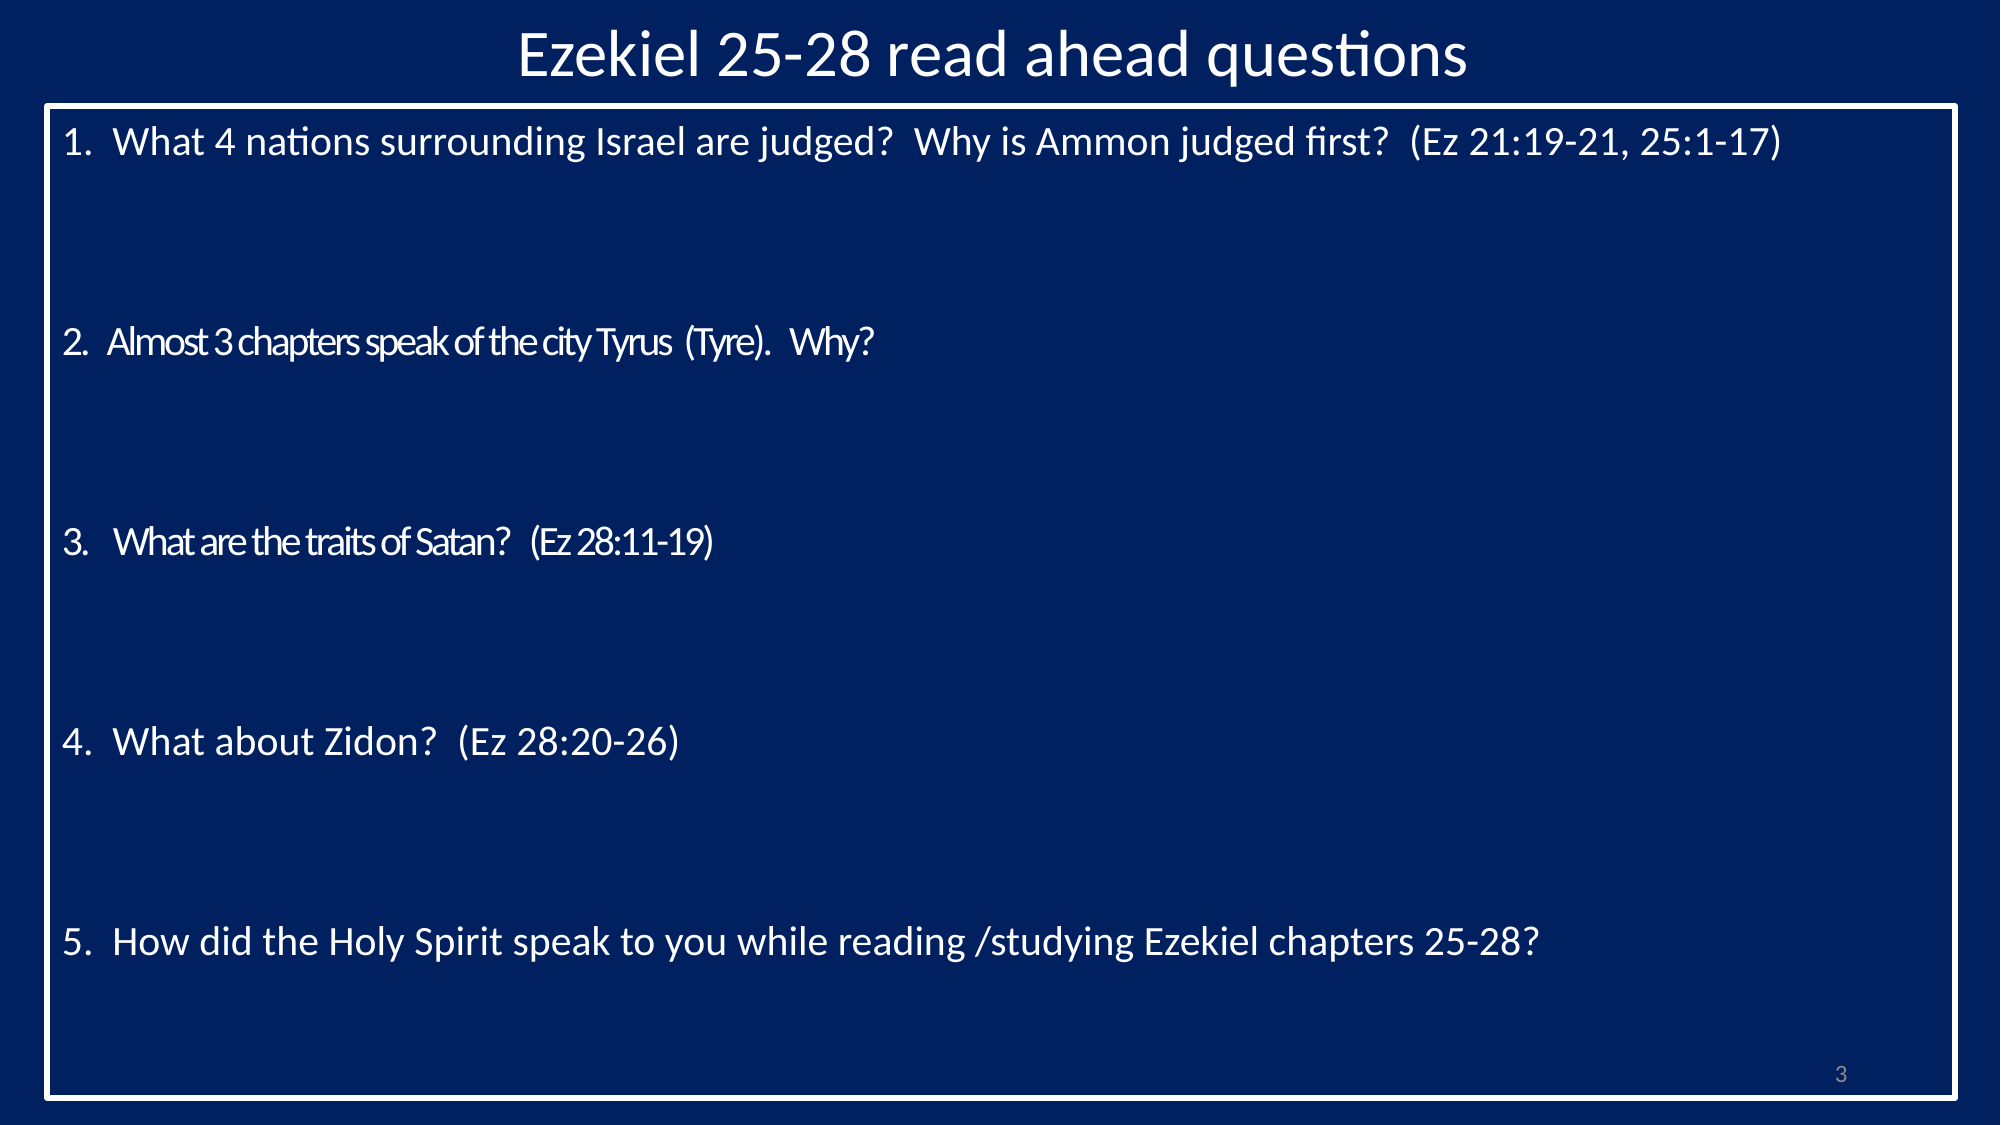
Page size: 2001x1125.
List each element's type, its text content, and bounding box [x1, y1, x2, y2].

text_box Ezekiel 25-28 read ahead questions [93, 2, 1893, 98]
slide_number 3 [1412, 1042, 1863, 1103]
text_box 1. What 4 nations surrounding Israel are judged? Why is Ammon judged first? (Ez 21:19-21, 25:1-17) 2. Almost 3 chapters speak of the city Tyrus (Tyre). Why? 3. What are the traits of Satan? (Ez 28:11-19) 4. What about Zidon? (Ez 28:20-26) 5. How did the Holy Spirit speak to you while reading /studying Ezekiel chapters 25-28? [47, 106, 1956, 1098]
